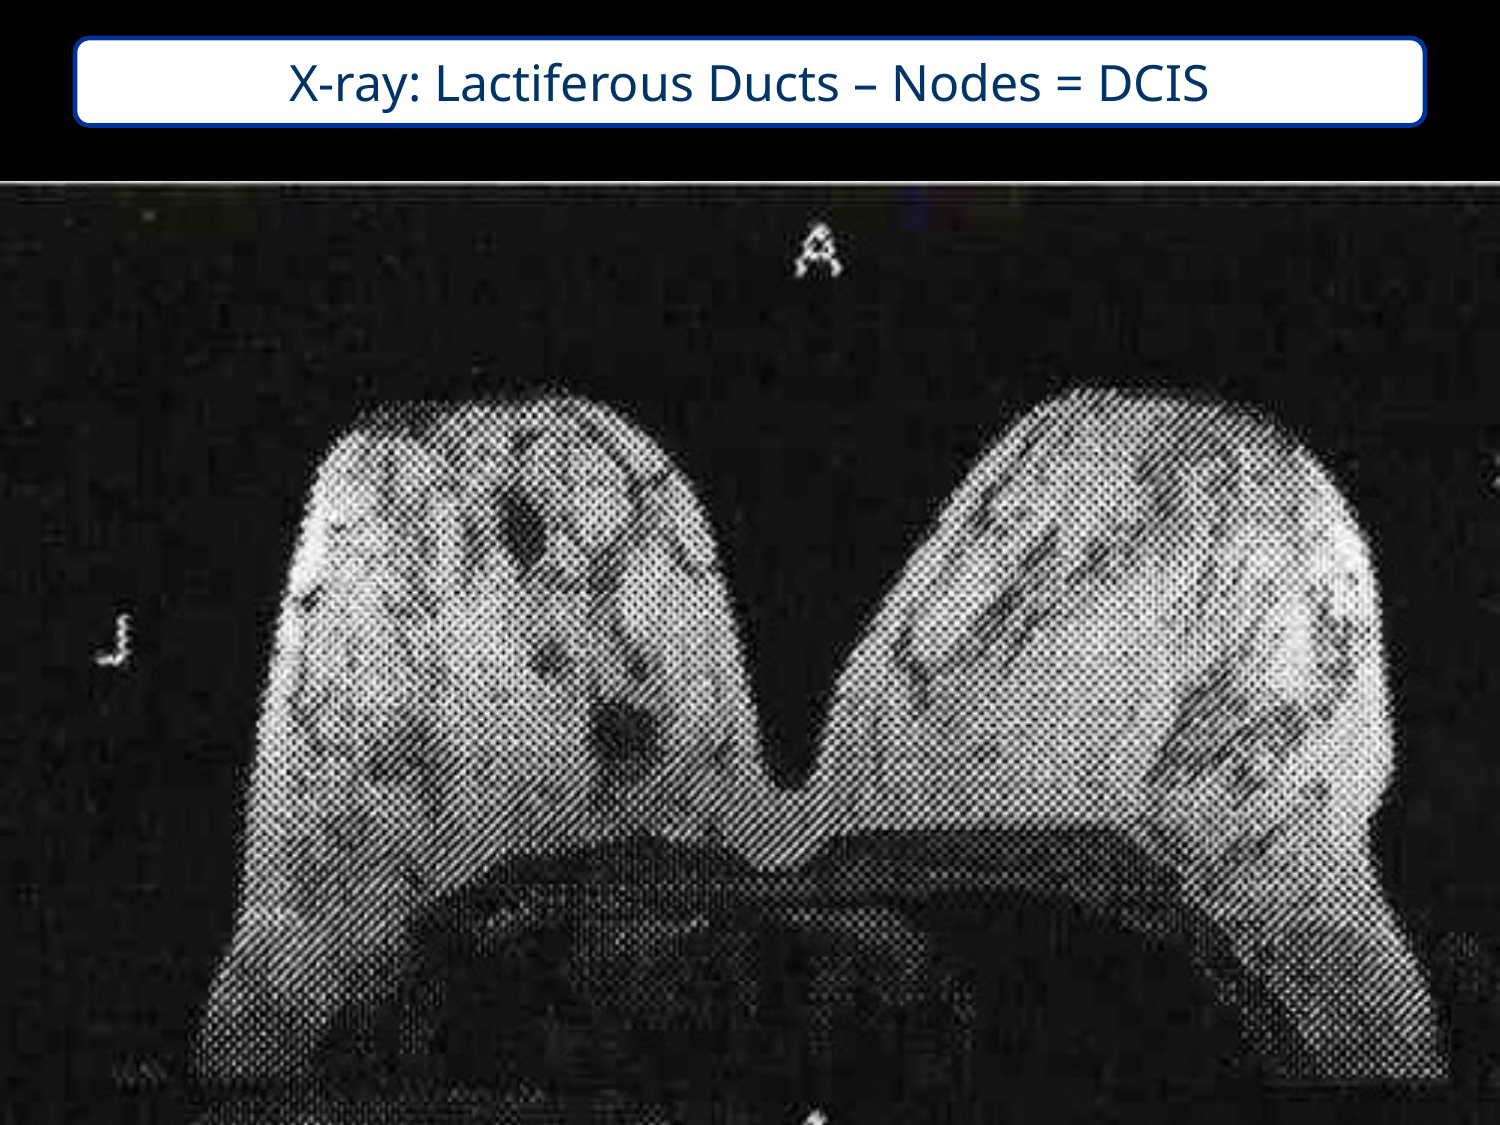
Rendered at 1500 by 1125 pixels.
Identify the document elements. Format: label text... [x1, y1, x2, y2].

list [0, 181, 1500, 1125]
text_box X-ray: Lactiferous Ducts – Nodes = DCIS [74, 37, 1425, 126]
